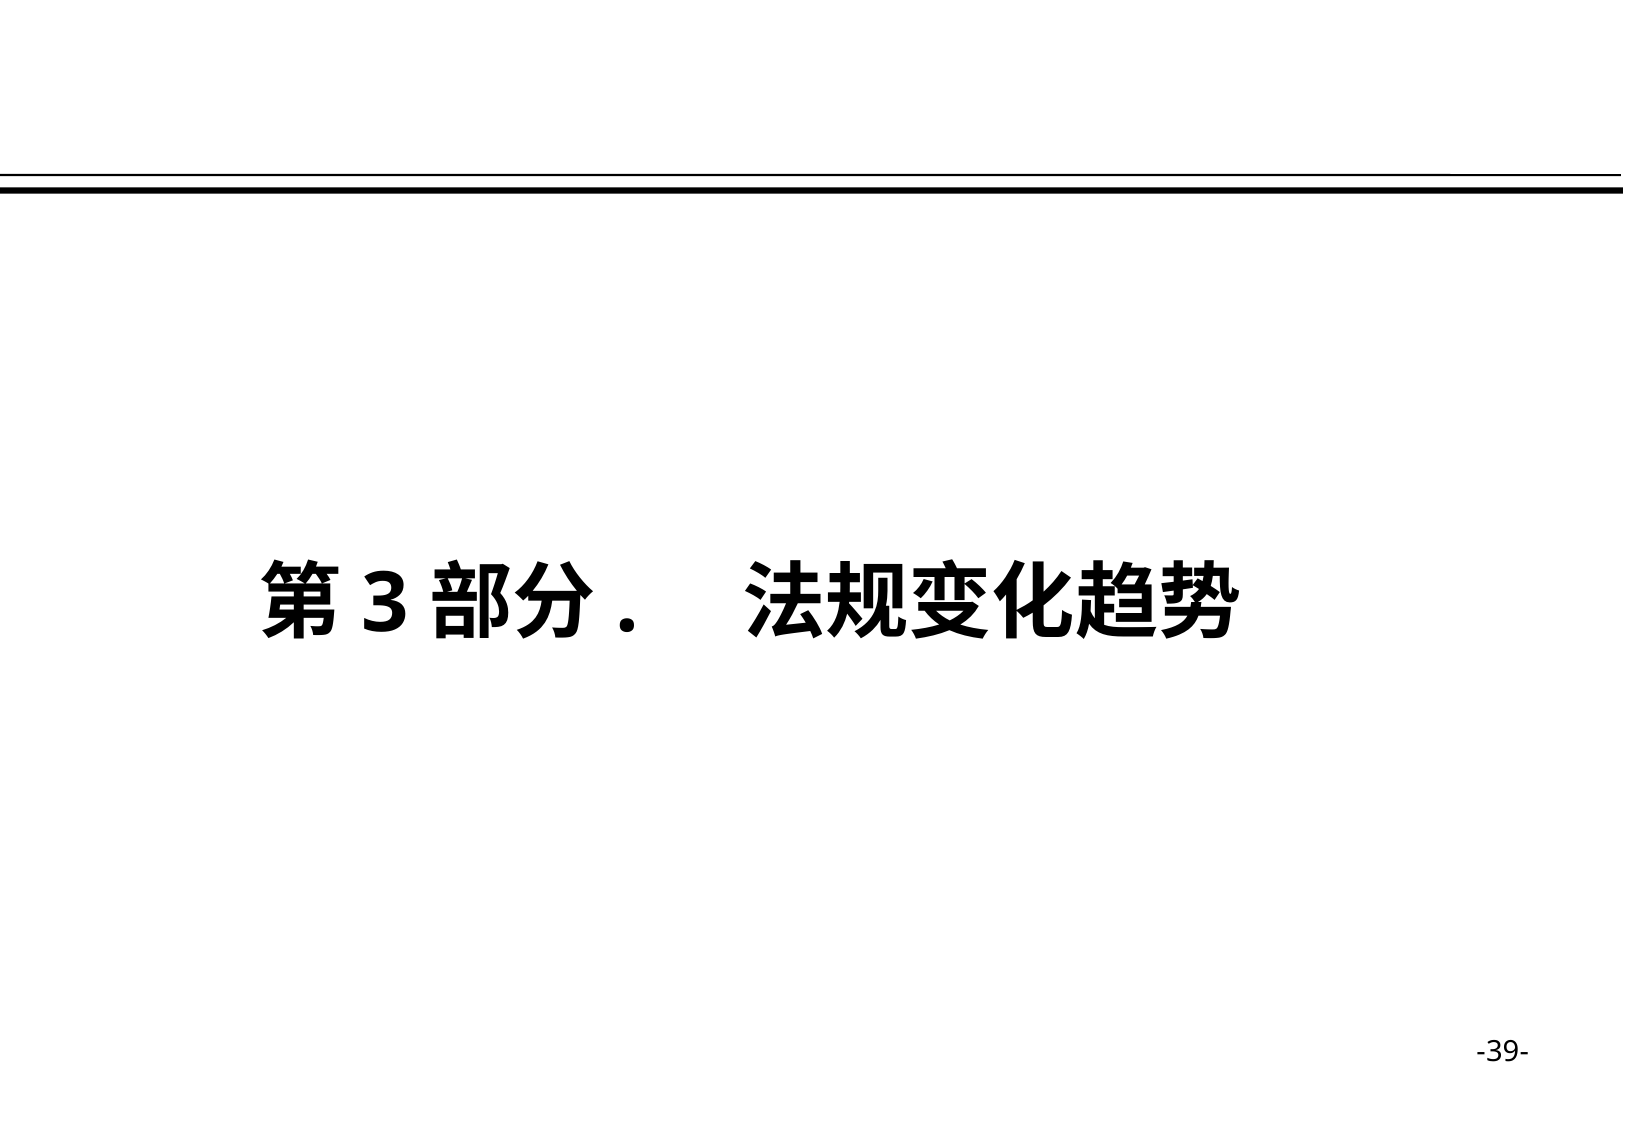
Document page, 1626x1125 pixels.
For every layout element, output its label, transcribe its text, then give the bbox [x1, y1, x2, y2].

text_box 第3部分. 法规变化趋势 [127, 196, 1486, 1013]
text_box [210, 87, 1575, 200]
text_box -39- [1164, 1024, 1544, 1103]
